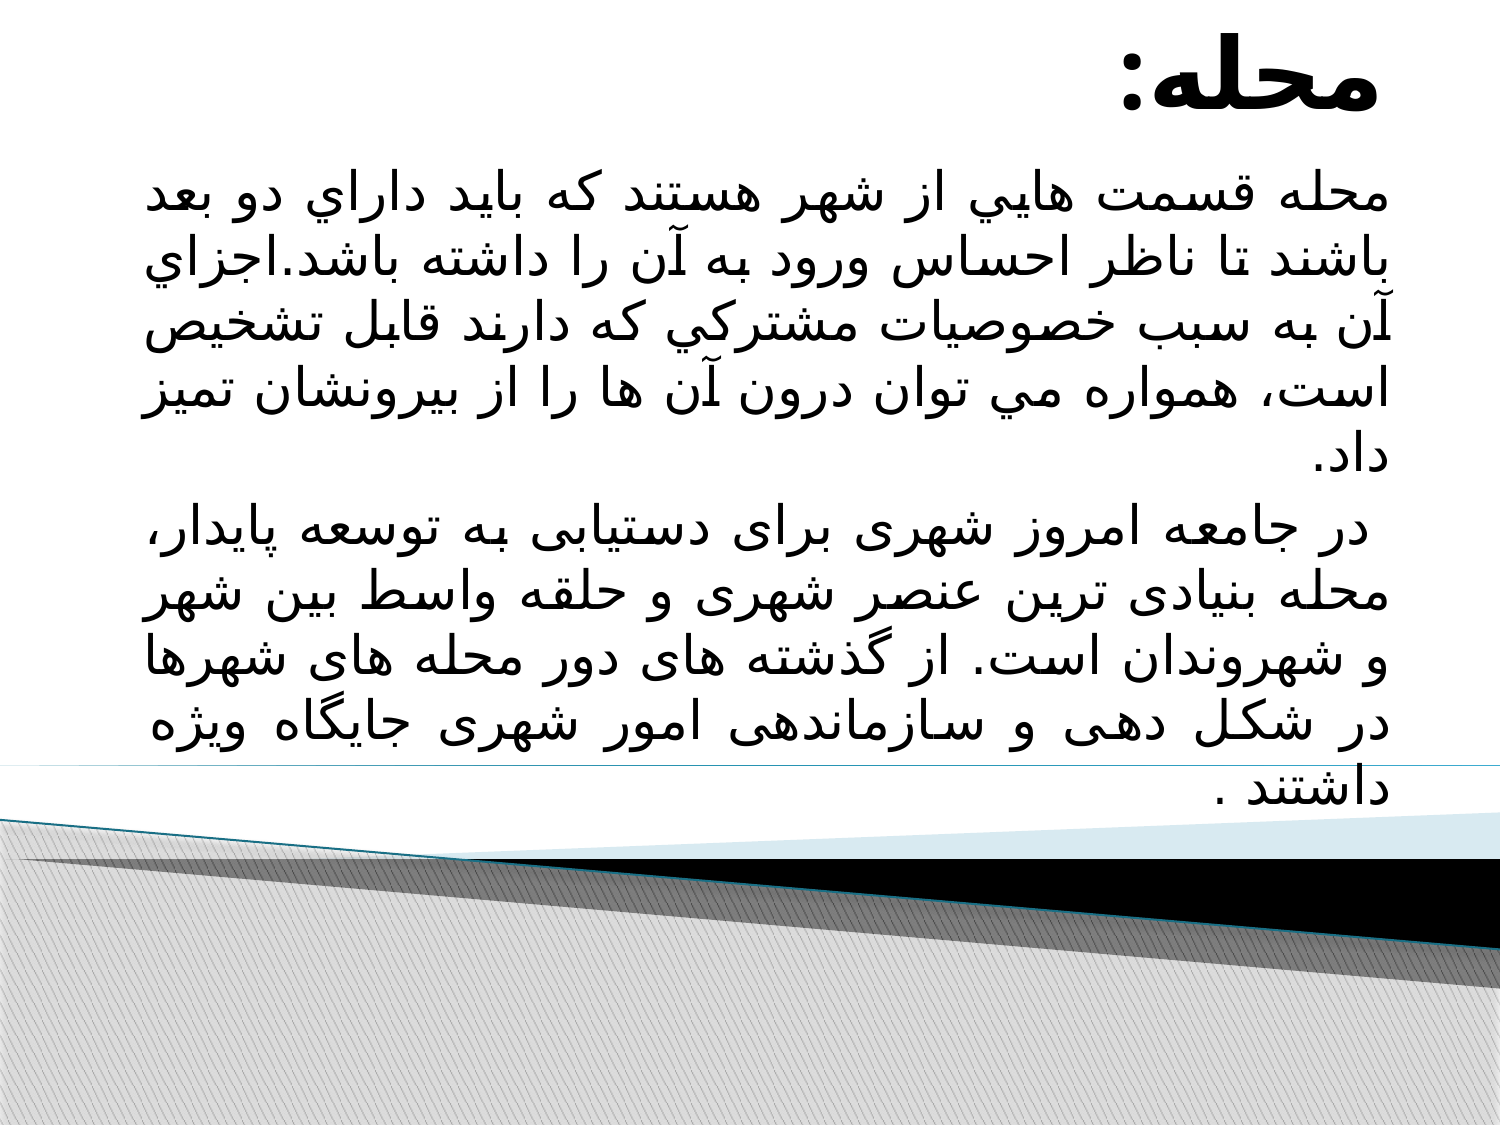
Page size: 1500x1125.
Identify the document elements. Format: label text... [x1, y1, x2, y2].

subtitle محله قسمت هايي از شهر هستند كه بايد داراي دو بعد باشند تا ناظر احساس ورود به آن را داشته باشد.اجزاي آن به سبب خصوصيات مشتركي كه دارند قابل تشخيص است، همواره مي توان درون آن ها را از بيرونشان تميز داد. در جامعه امروز شهری برای دستیابی به توسعه پایدار، محله بنیادی ترین عنصر شهری و حلقه واسط بین شهر و شهروندان است. از گذشته های دور محله های شهرها در شکل دهی و سازماندهی امور شهری جایگاه ویژه داشتند . [123, 149, 1399, 953]
picture [1092, 942, 1500, 989]
title محله: [123, 0, 1399, 138]
picture [5, 859, 123, 869]
